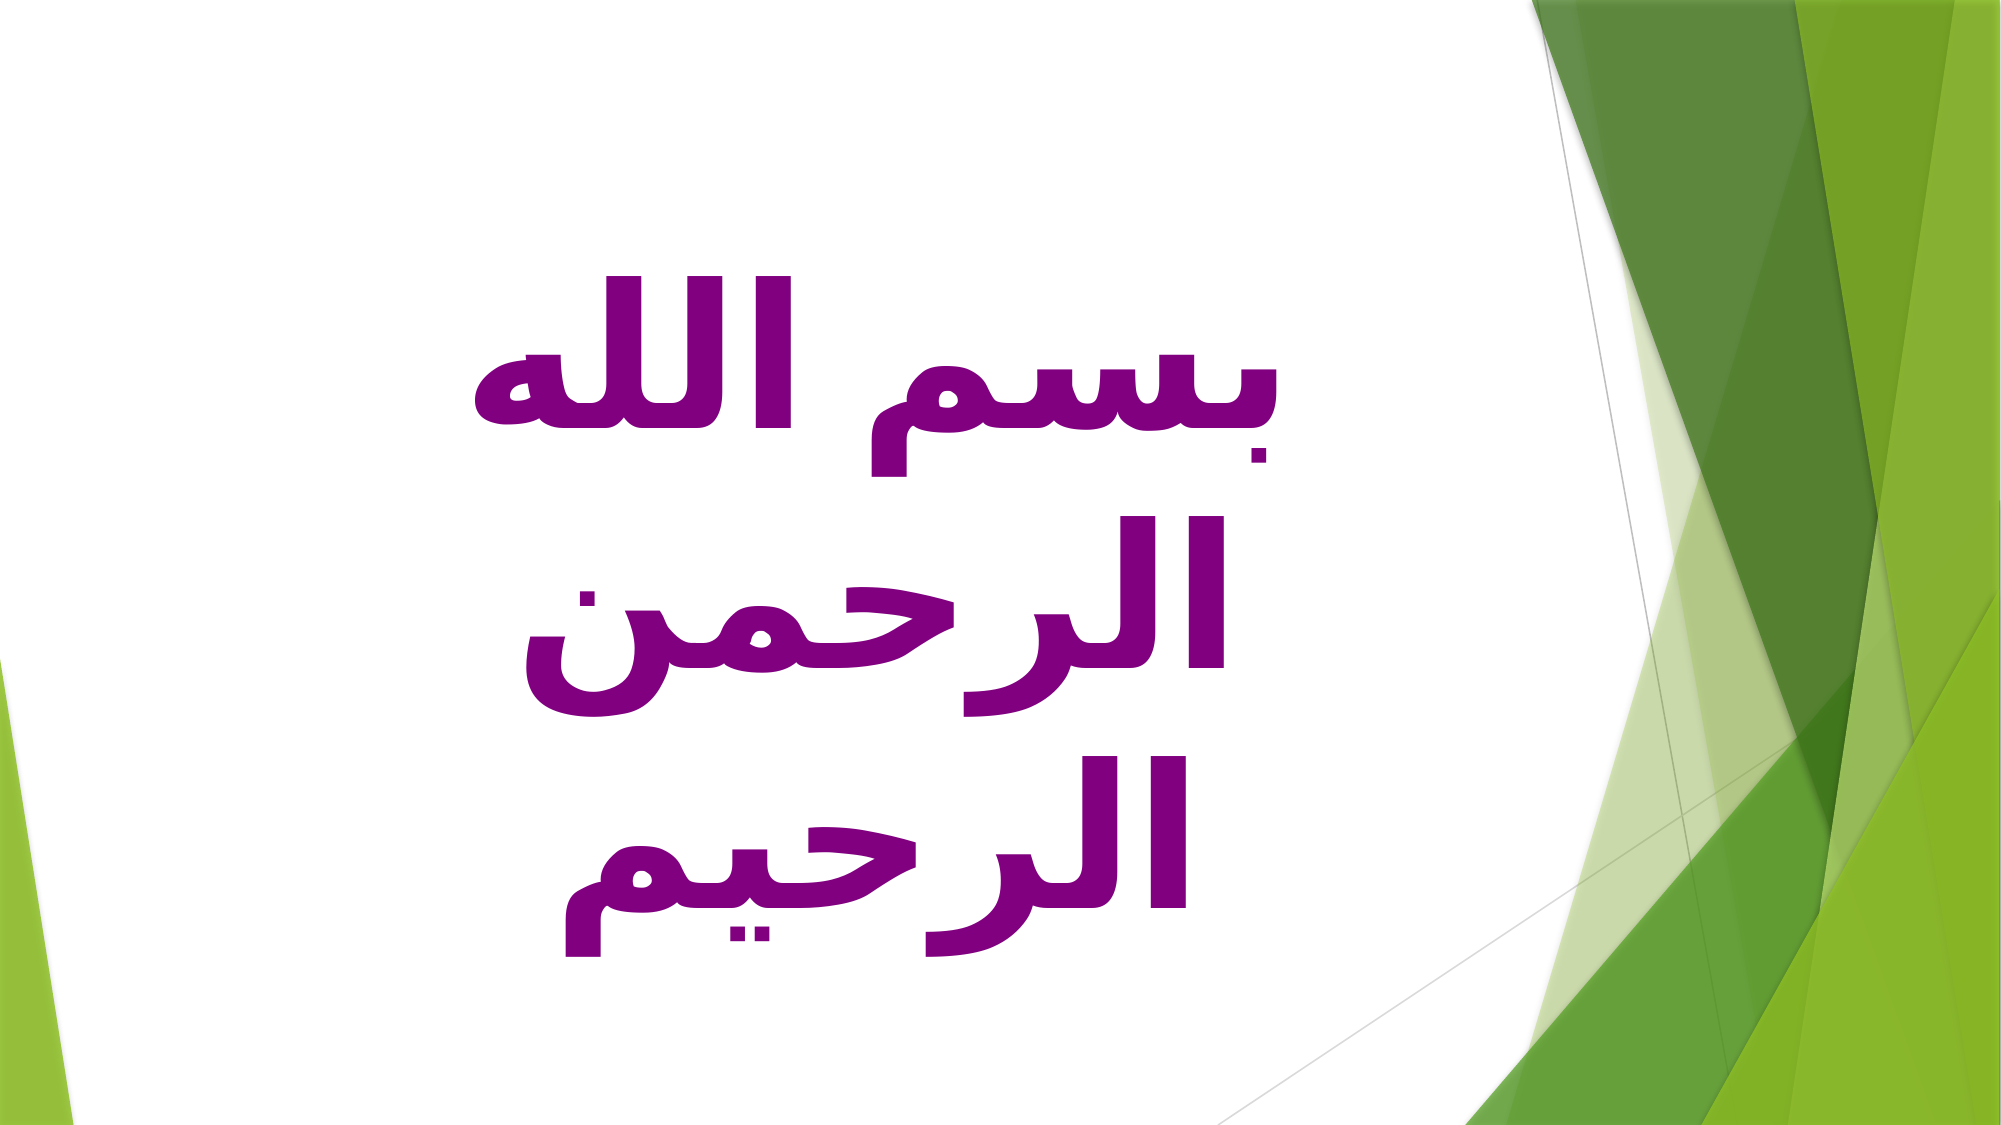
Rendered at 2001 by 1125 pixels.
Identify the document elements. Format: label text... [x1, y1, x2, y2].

text_box بسم الله الرحمن الرحيم [377, 221, 1378, 956]
